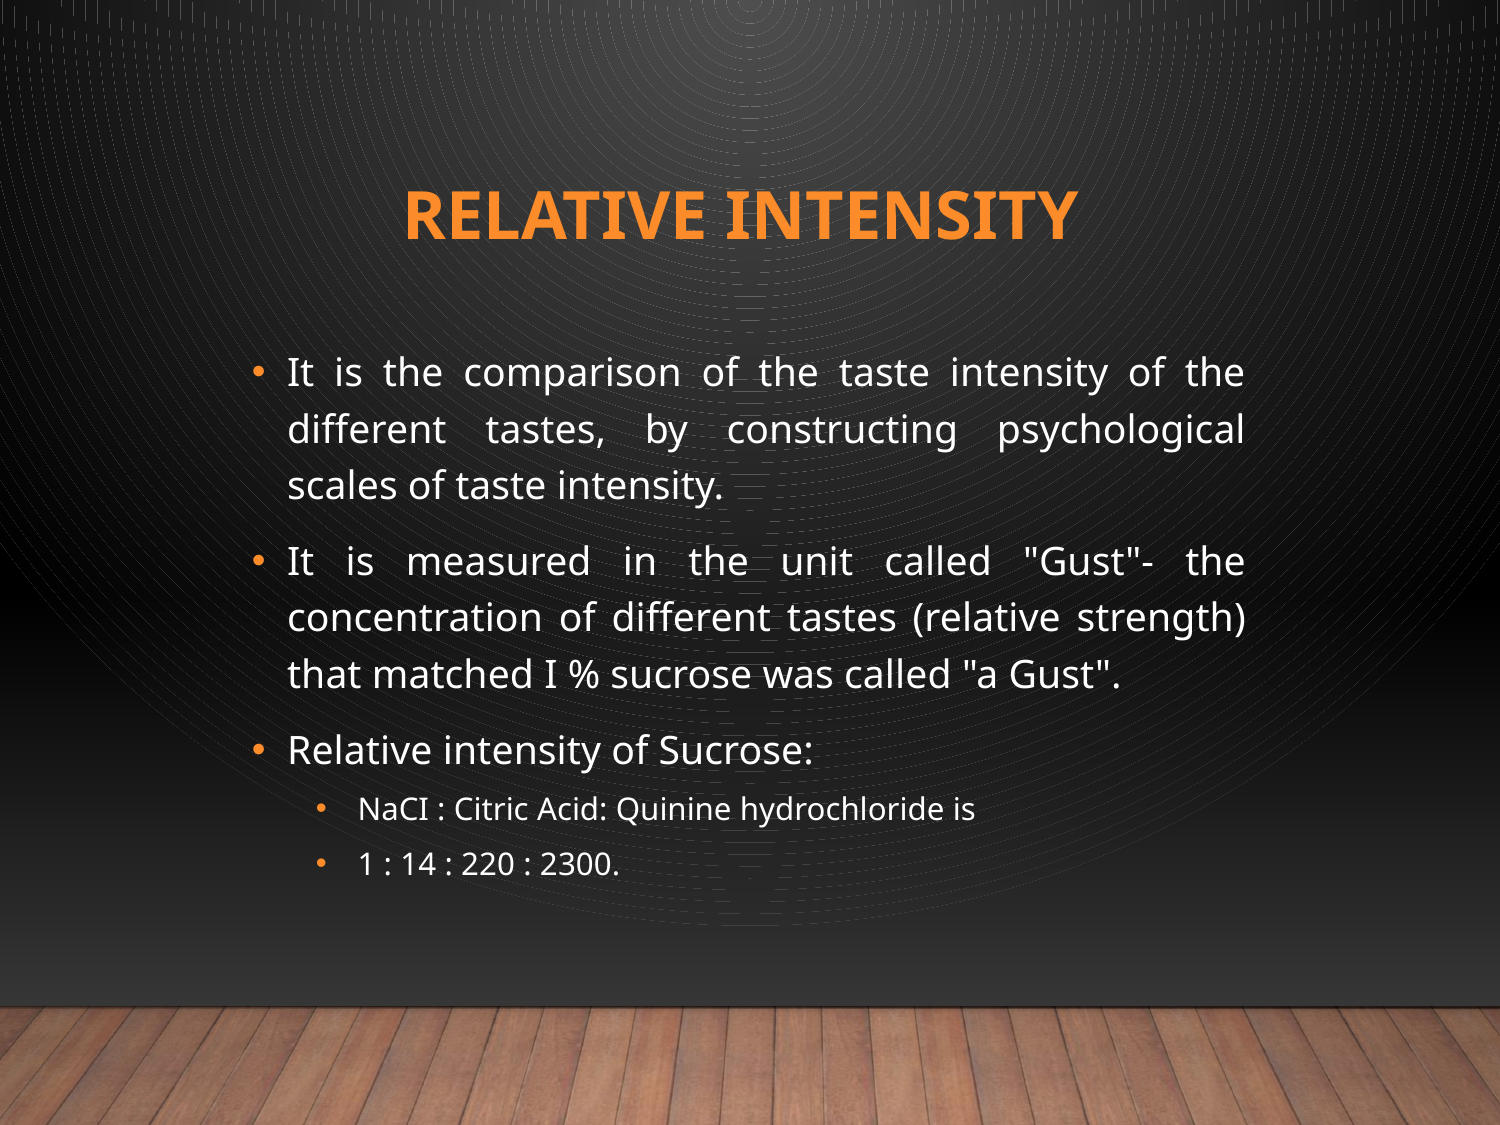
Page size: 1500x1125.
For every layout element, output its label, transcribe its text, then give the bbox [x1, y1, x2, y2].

list It is the comparison of the taste intensity of the different tastes, by constructing psychological scales of taste intensity. It is measured in the unit called "Gust"- the concentration of different tastes (relative strength) that matched I % sucrose was called "a Gust". Relative intensity of Sucrose: NaCI : Citric Acid: Quinine hydrochloride is 1 : 14 : 220 : 2300. [236, 330, 1263, 897]
title RELATIVE INTENSITY [236, 131, 1263, 305]
picture [0, 1006, 1500, 1125]
